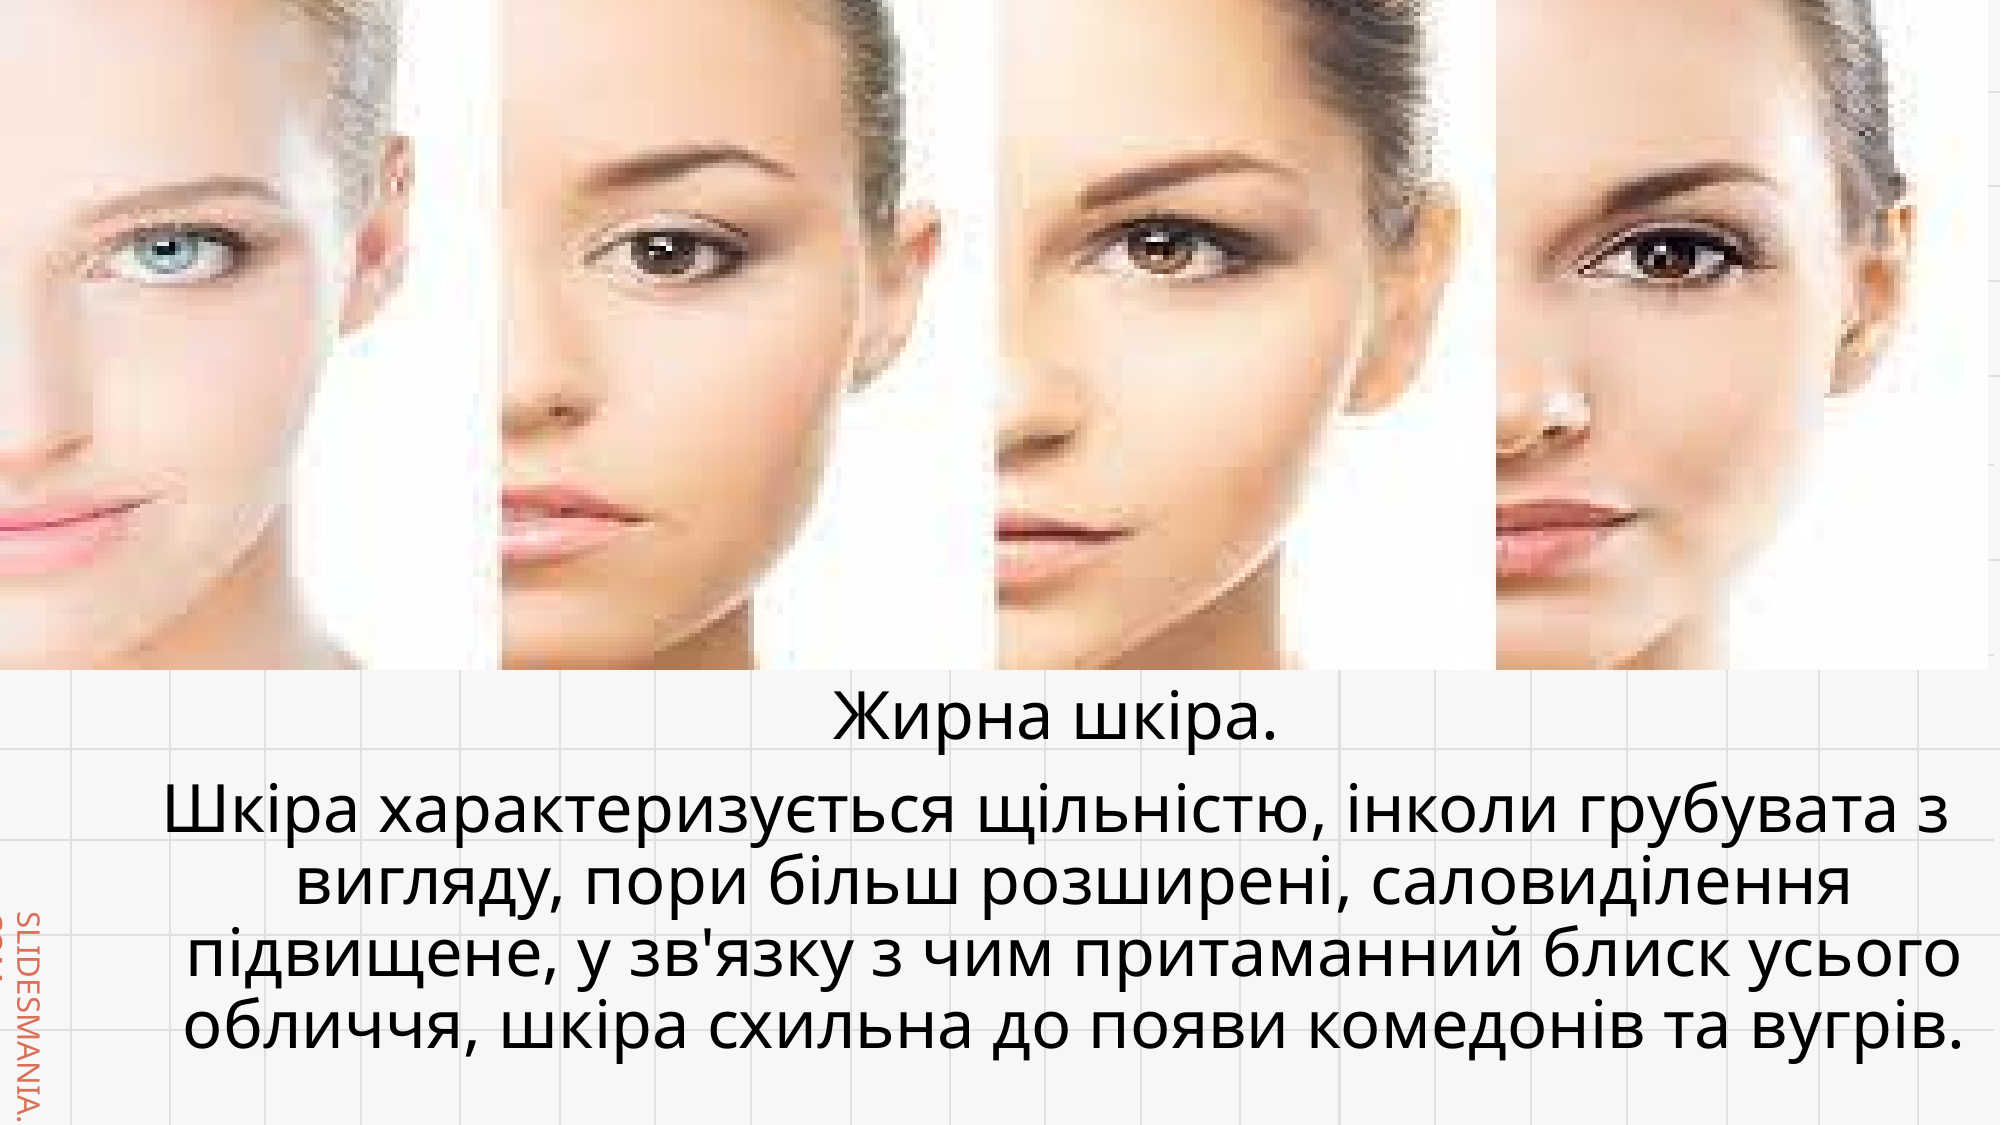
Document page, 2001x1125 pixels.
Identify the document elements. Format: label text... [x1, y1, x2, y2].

list Жирна шкіра. Шкіра характеризується щільністю, інколи грубувата з вигляду, пори більш розширені, саловиділення підвищене, у зв'язку з чим притаманний блиск усього обличчя, шкіра схильна до появи комедонів та вугрів. [88, 681, 1988, 1125]
picture [0, 0, 1988, 670]
